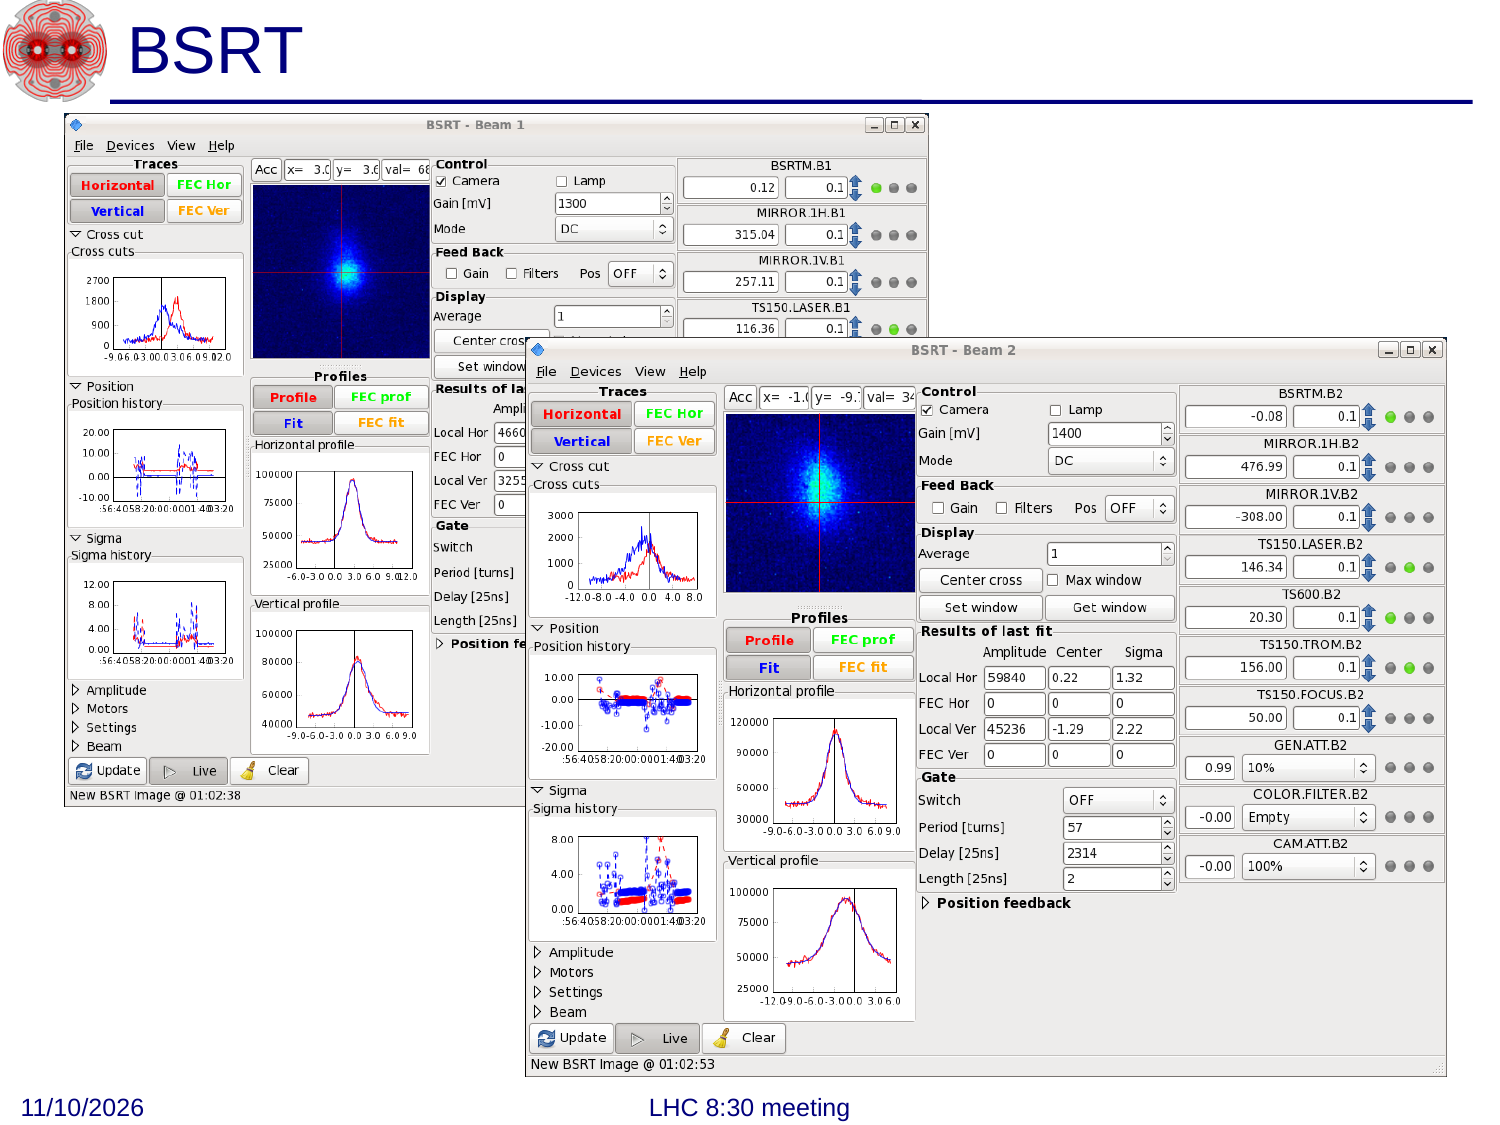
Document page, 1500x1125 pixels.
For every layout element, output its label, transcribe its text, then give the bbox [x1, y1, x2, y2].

title BSRT [111, 3, 1463, 91]
footer LHC 8:30 meeting [512, 1087, 988, 1125]
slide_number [5, 1085, 356, 1125]
picture [64, 113, 930, 807]
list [525, 337, 1448, 1078]
picture [0, 0, 108, 103]
